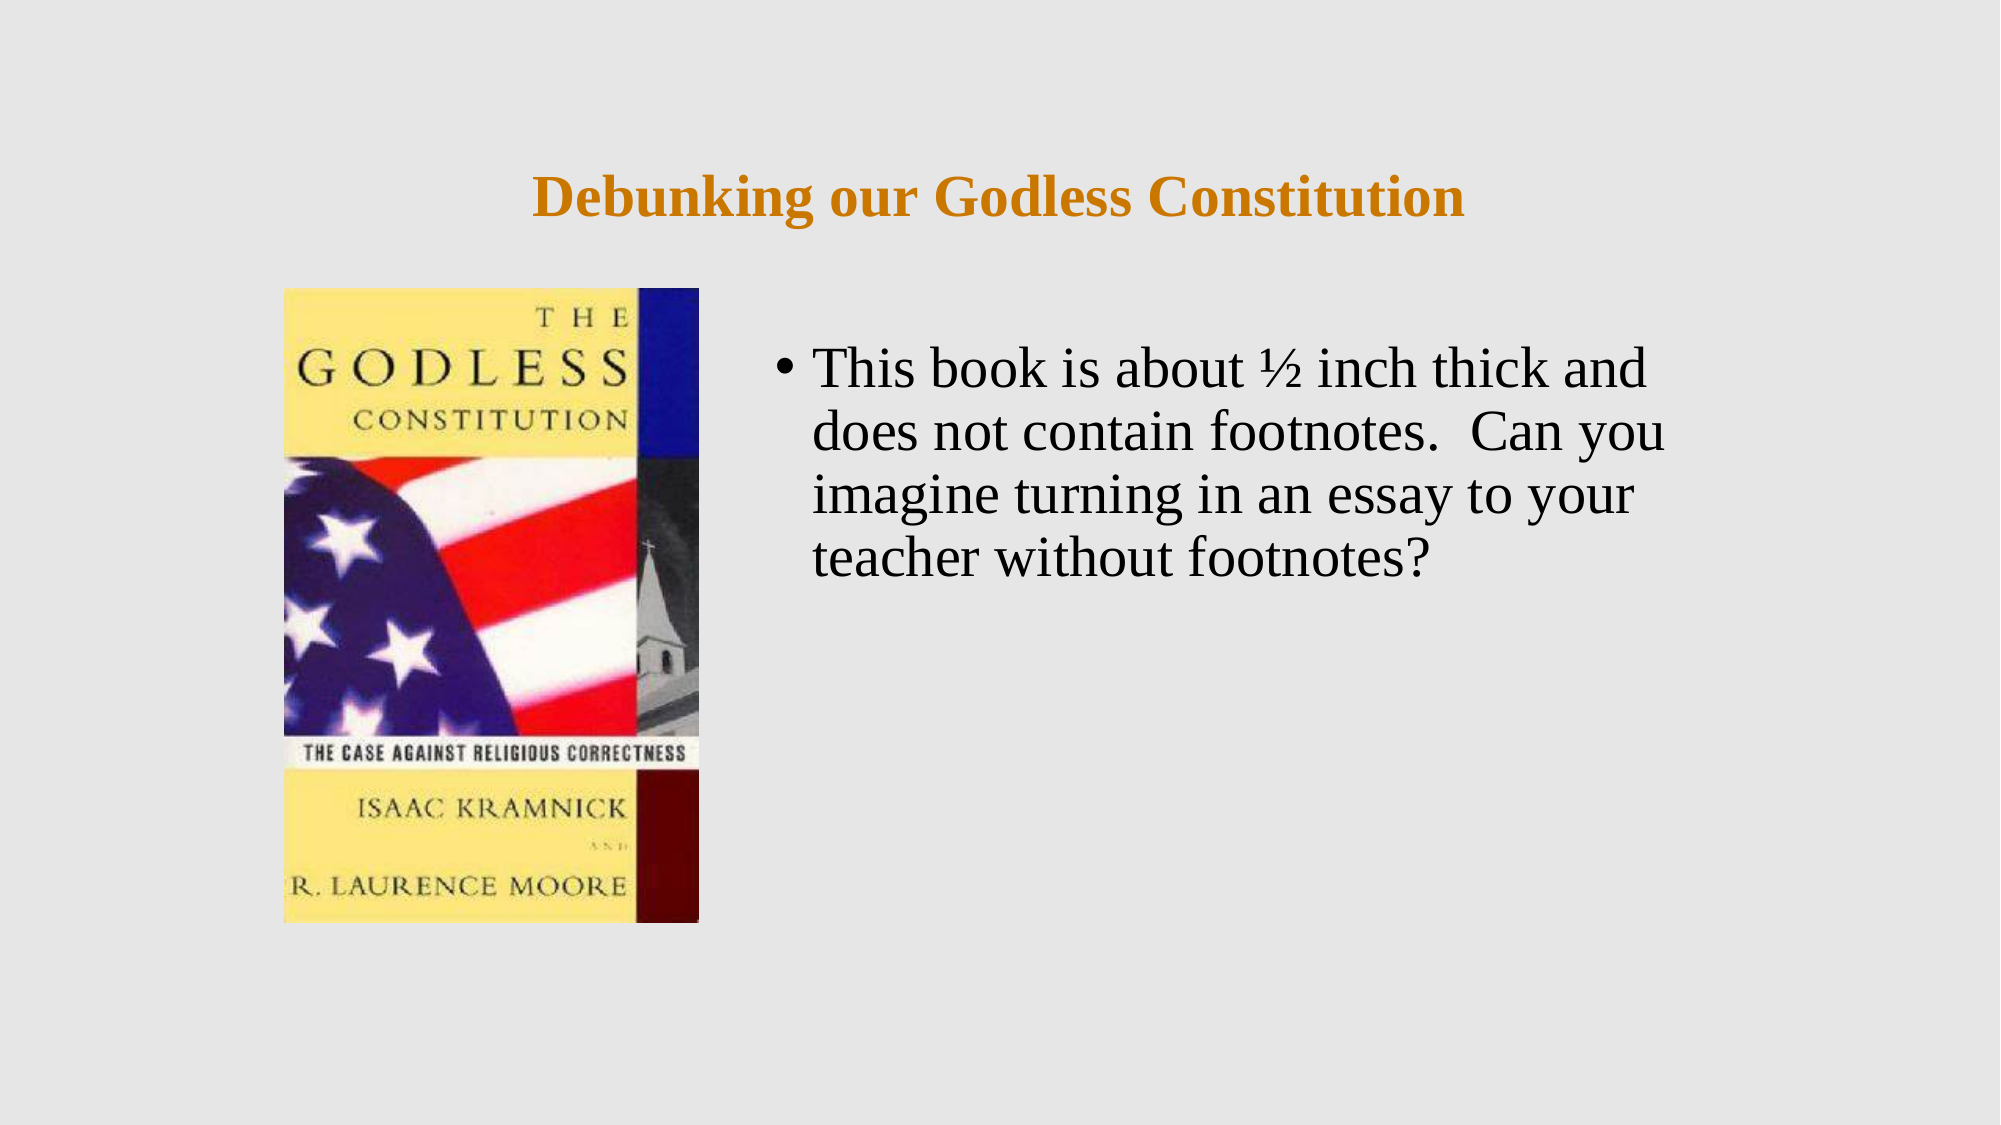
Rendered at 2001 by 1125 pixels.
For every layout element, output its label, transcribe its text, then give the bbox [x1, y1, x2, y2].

list This book is about ½ inch thick and does not contain footnotes. Can you imagine turning in an essay to your teacher without footnotes? [759, 329, 1758, 837]
title Debunking our Godless Constitution [137, 156, 1863, 374]
picture [284, 288, 699, 923]
